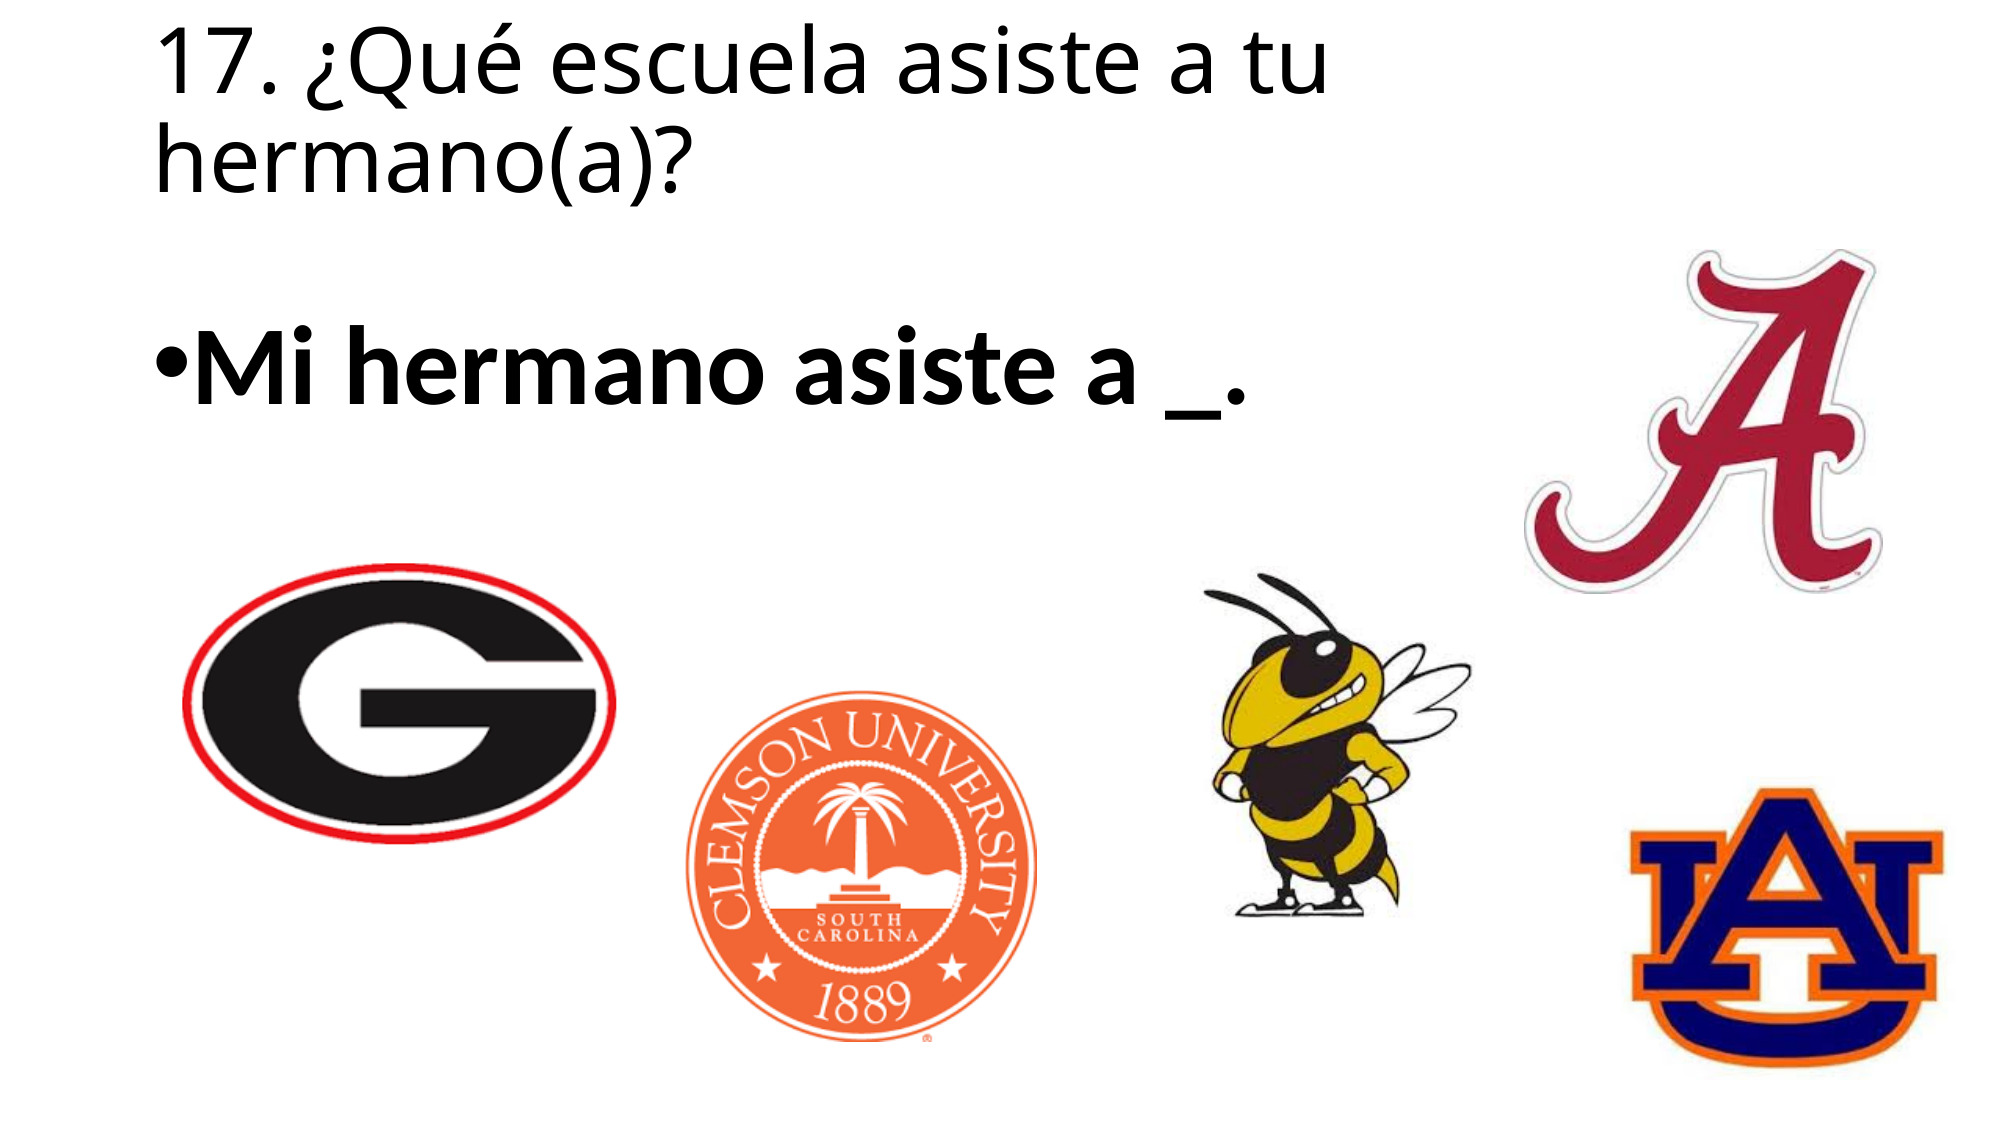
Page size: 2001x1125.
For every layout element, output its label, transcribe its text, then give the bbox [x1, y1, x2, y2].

picture [1162, 566, 1480, 955]
title 17. ¿Qué escuela asiste a tu hermano(a)? [137, 59, 1863, 278]
list Mi hermano asiste a _. [137, 299, 1863, 1014]
picture [1524, 249, 1883, 594]
picture [1584, 776, 1990, 1080]
picture [685, 690, 1037, 1042]
picture [181, 562, 618, 846]
